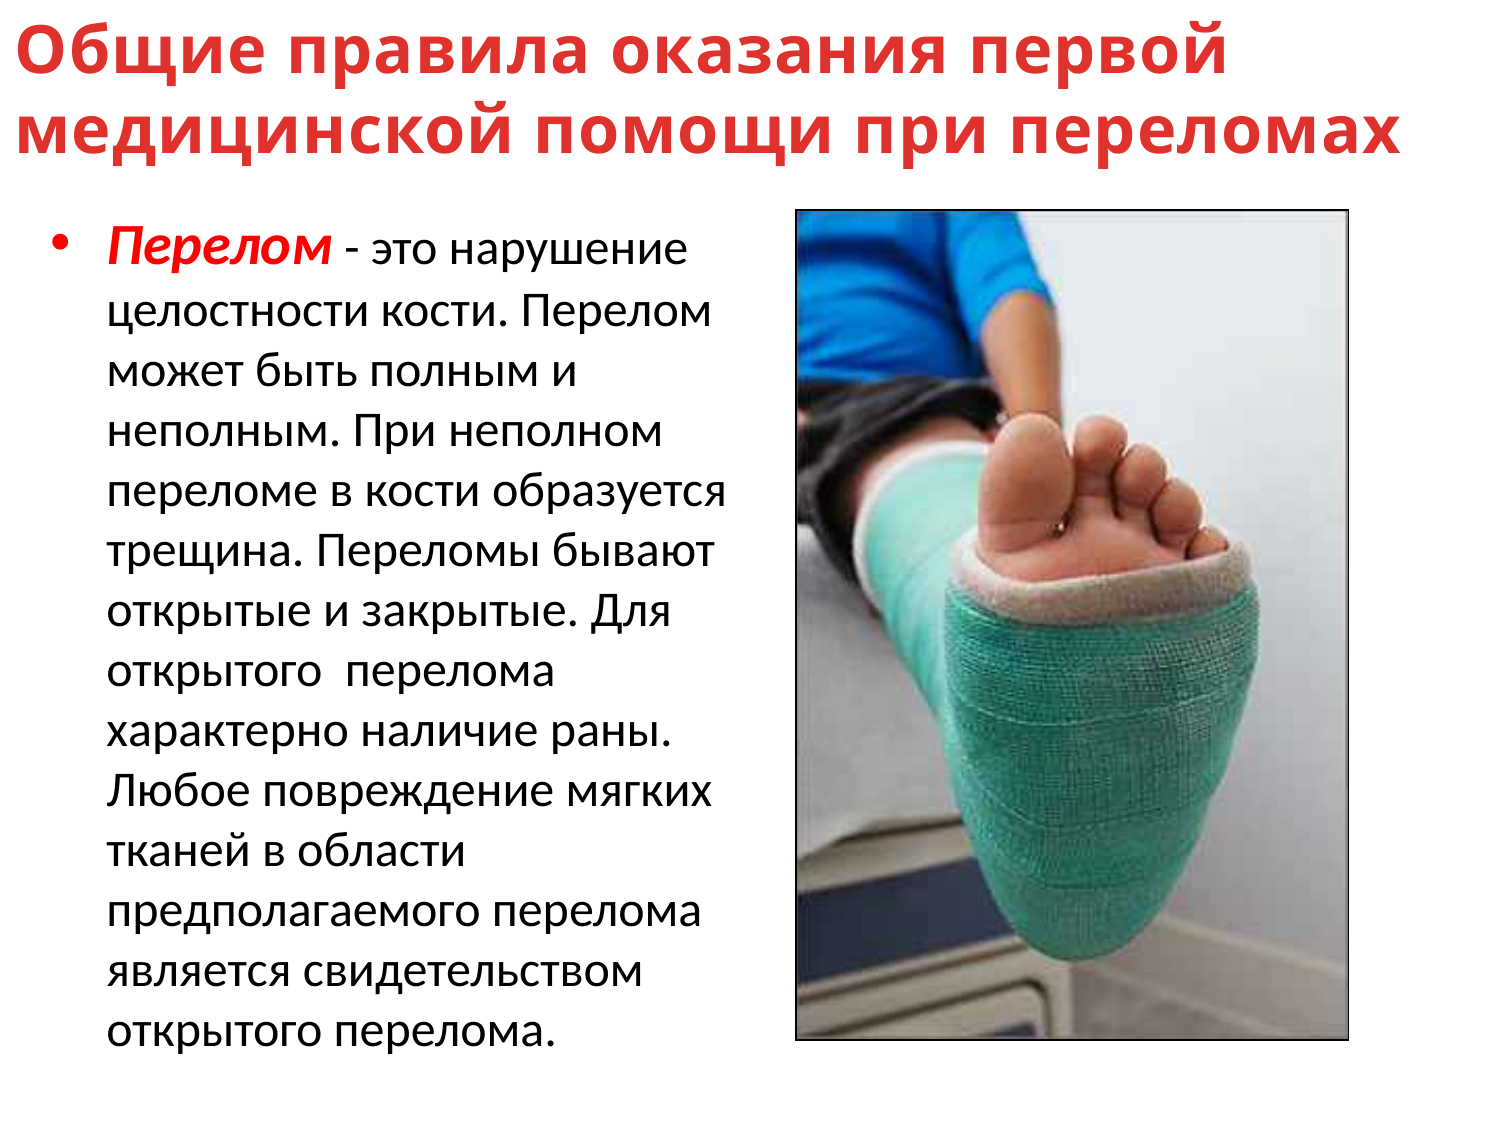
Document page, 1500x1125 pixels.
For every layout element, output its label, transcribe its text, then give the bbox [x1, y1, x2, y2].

picture [796, 210, 1348, 1040]
text_box Общие правила оказания первой медицинской помощи при переломах [0, 0, 1500, 175]
list Перелом - это нарушение целостности кости. Перелом может быть полным и неполным. При неполном переломе в кости образуется трещина. Переломы бывают открытые и закрытые. Для открытого перелома характерно наличие раны. Любое повреждение мягких тканей в области предполагаемого перелома является свидетельством открытого перелома. [34, 198, 798, 1079]
